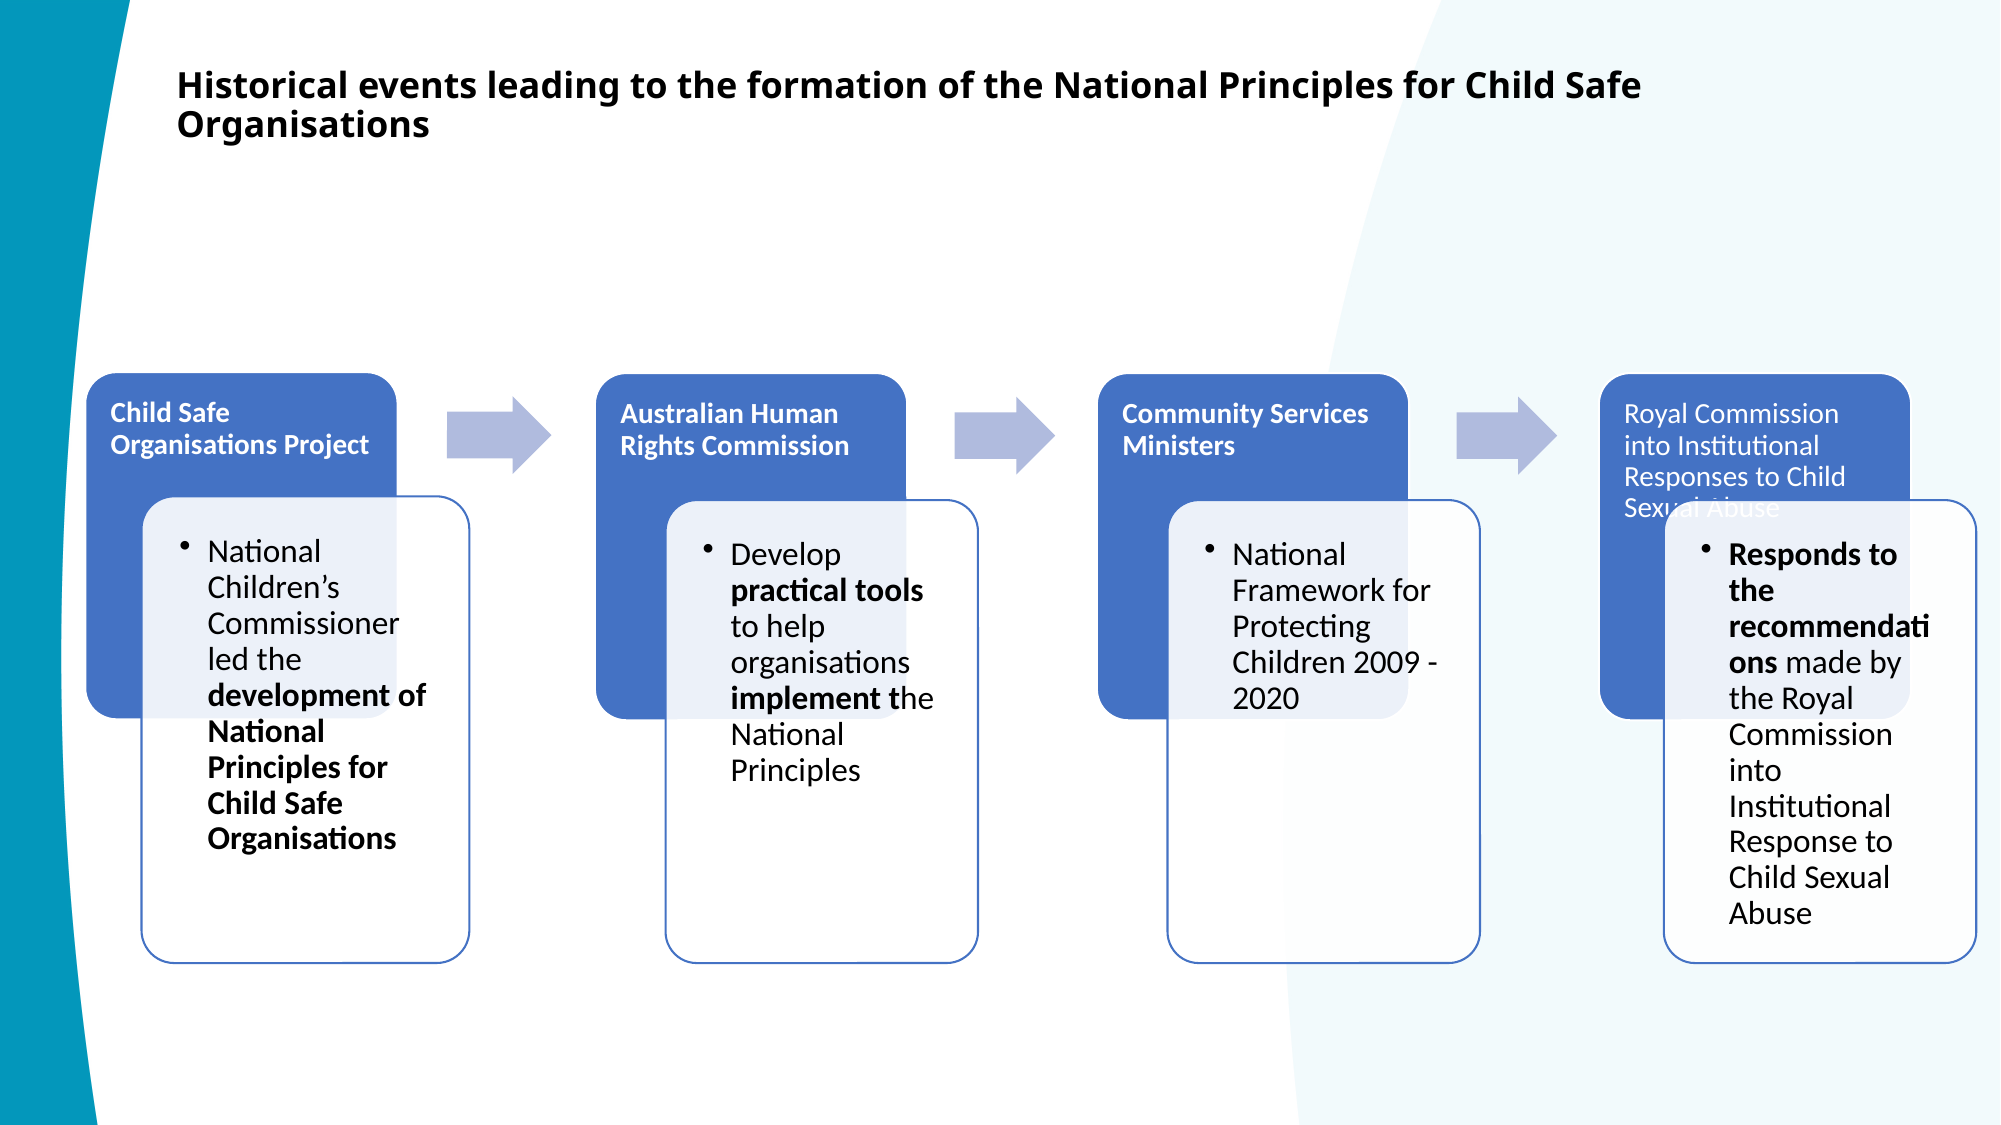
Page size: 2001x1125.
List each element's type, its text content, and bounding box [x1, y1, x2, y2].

picture [62, 0, 2000, 1125]
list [84, 370, 1977, 964]
title Historical events leading to the formation of the National Principles for Child Safe Organisations [161, 59, 1887, 154]
